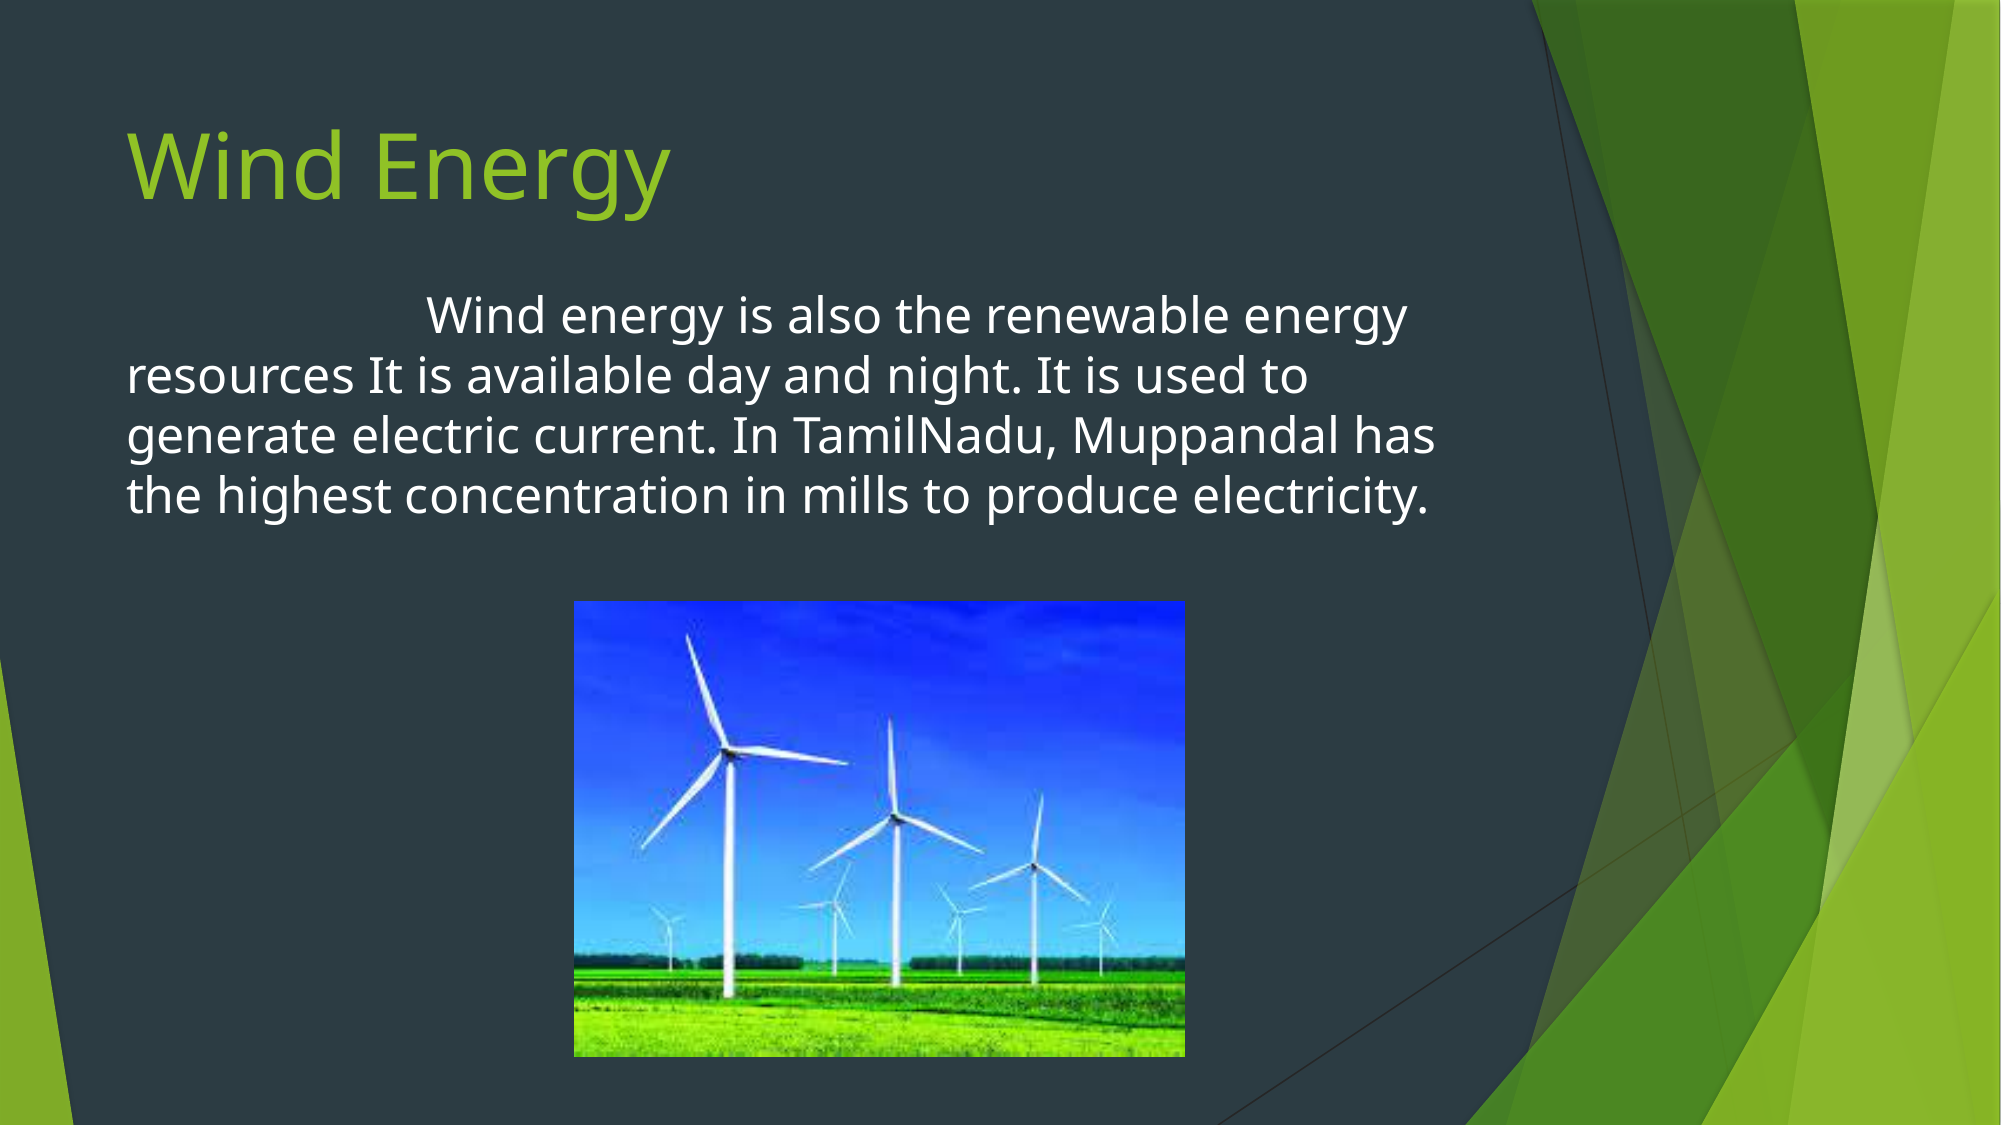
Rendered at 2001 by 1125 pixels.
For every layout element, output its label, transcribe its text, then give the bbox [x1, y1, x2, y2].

list Wind energy is also the renewable energy resources It is available day and night. It is used to generate electric current. In TamilNadu, Muppandal has the highest concentration in mills to produce electricity. [111, 276, 1522, 714]
picture [574, 601, 1185, 1057]
title Wind Energy [111, 99, 1522, 243]
